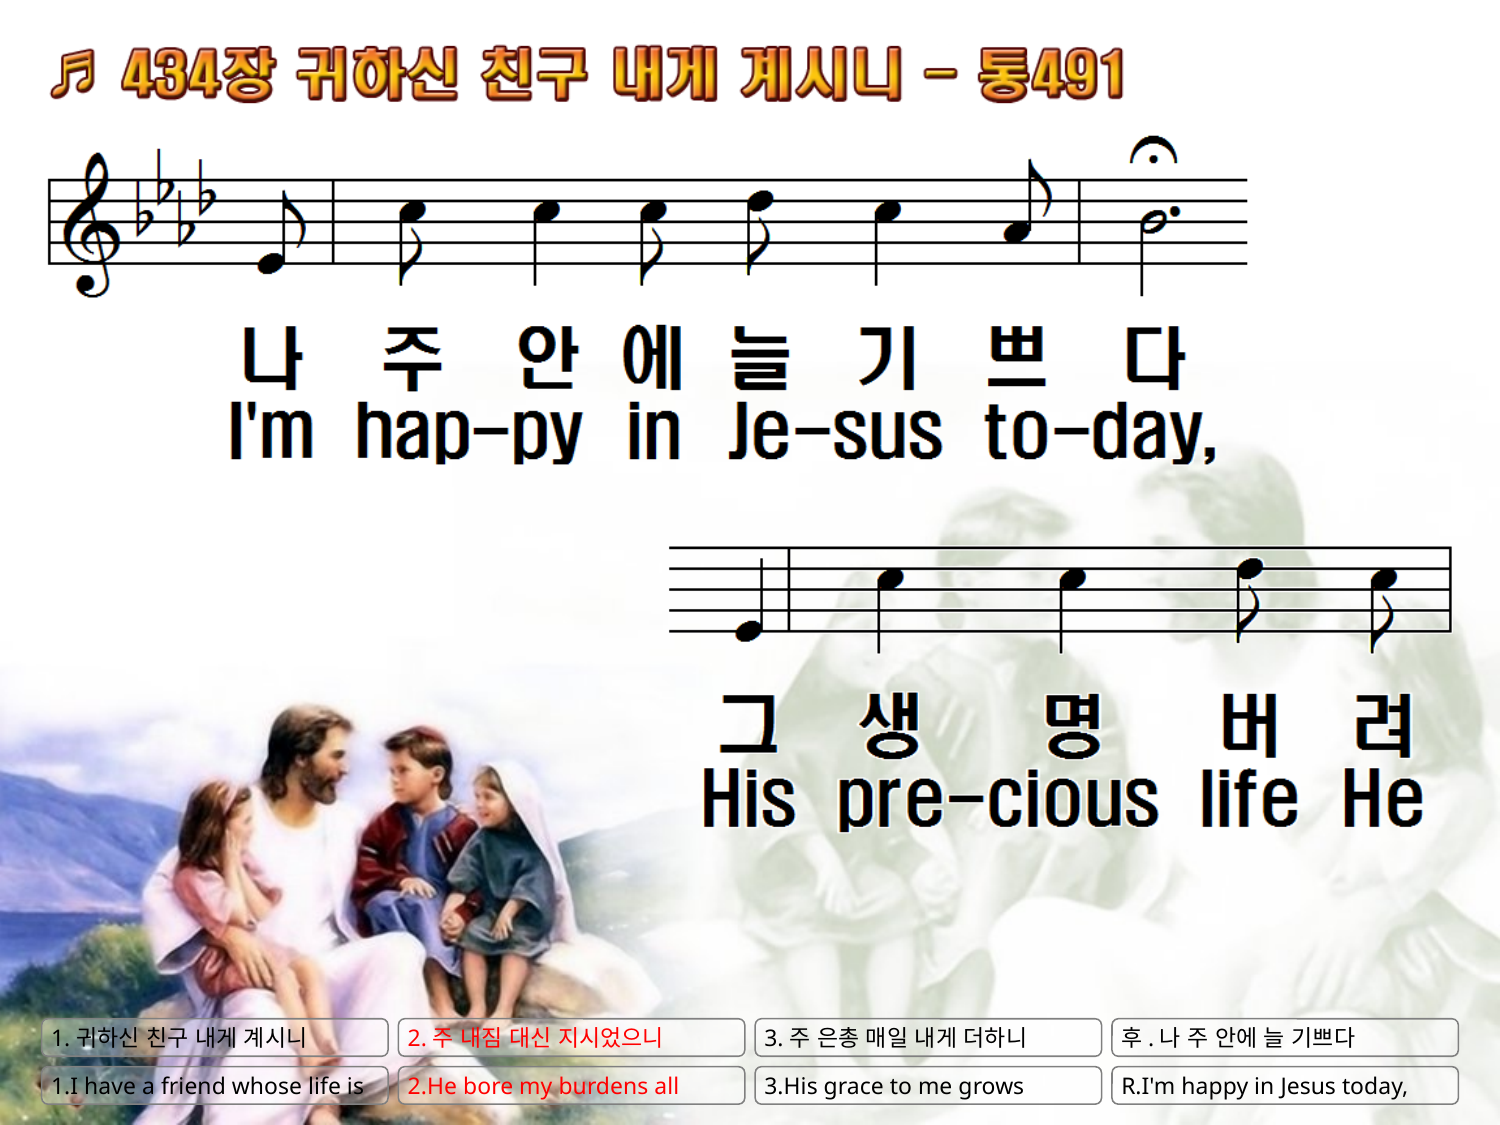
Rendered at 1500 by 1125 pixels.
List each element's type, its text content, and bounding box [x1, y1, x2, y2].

text_box 2.주 내짐 대신 지시었으니 [398, 1018, 745, 1057]
text_box 후.나 주 안에 늘 기쁘다 [1111, 1018, 1459, 1057]
text_box 1.귀하신 친구 내게 계시니 [41, 1018, 389, 1057]
text_box R.I'm happy in Jesus today, [1111, 1066, 1459, 1105]
text_box 3.His grace to me grows [755, 1066, 1102, 1105]
text_box 1.I have a friend whose life is [41, 1066, 389, 1105]
text_box 2.He bore my burdens all [398, 1066, 745, 1105]
text_box 3.주 은총 매일 내게 더하니 [755, 1018, 1102, 1057]
picture [0, 0, 1500, 1125]
